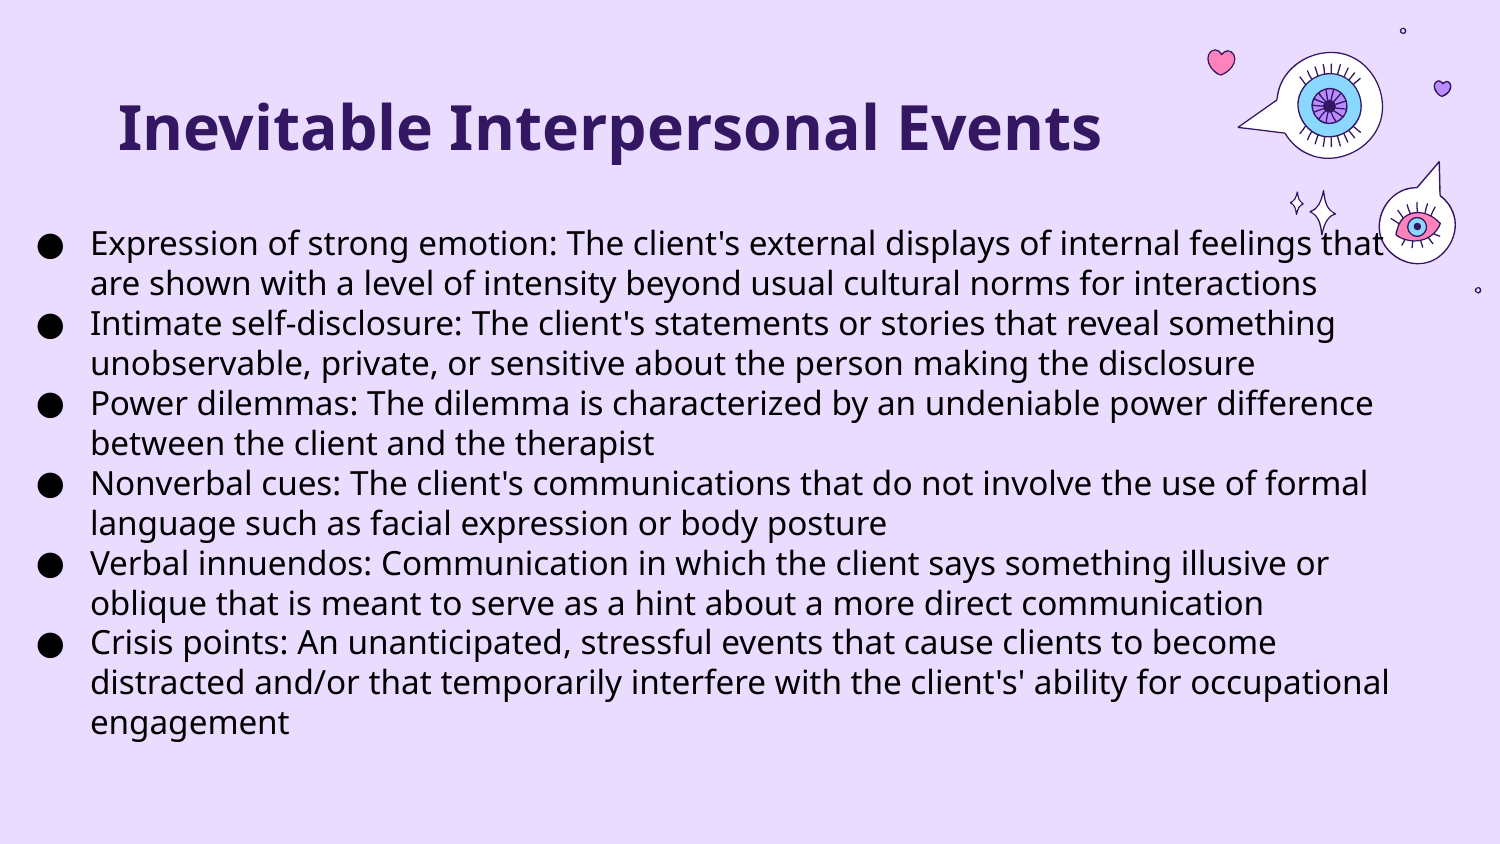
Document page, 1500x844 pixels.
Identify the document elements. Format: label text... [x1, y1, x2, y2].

text_box Expression of strong emotion: The client's external displays of internal feelings that are shown with a level of intensity beyond usual cultural norms for interactions Intimate self-disclosure: The client's statements or stories that reveal something unobservable, private, or sensitive about the person making the disclosure Power dilemmas: The dilemma is characterized by an undeniable power difference between the client and the therapist Nonverbal cues: The client's communications that do not involve the use of formal language such as facial expression or body posture Verbal innuendos: Communication in which the client says something illusive or oblique that is meant to serve as a hint about a more direct communication Crisis points: An unanticipated, stressful events that cause clients to become distracted and/or that temporarily interfere with the client's' ability for occupational engagement [0, 207, 1435, 797]
title Inevitable Interpersonal Events [118, 72, 1382, 167]
